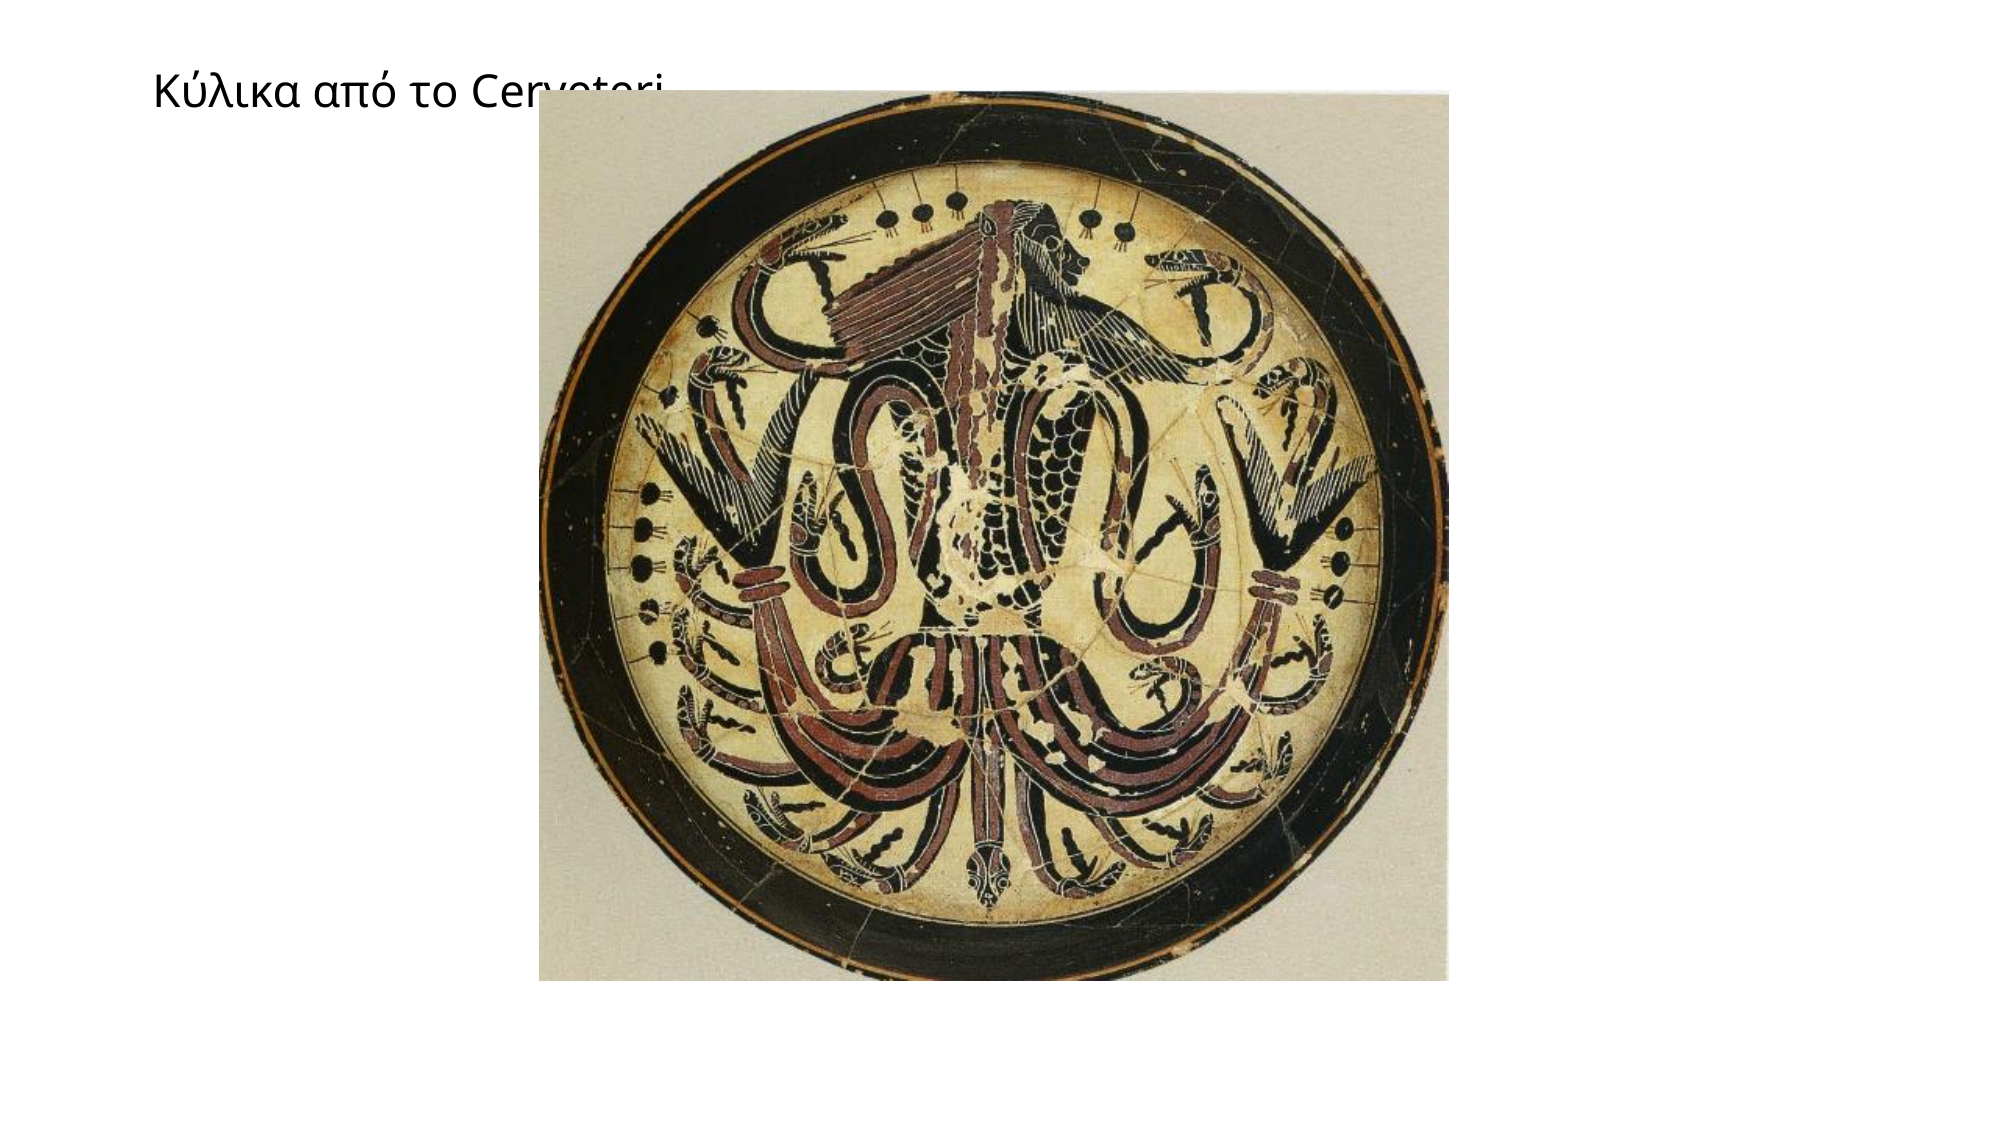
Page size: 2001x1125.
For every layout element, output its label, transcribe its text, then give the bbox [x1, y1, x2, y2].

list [539, 90, 1449, 981]
title Κύλικα από το Cerveteri [137, 59, 1863, 278]
